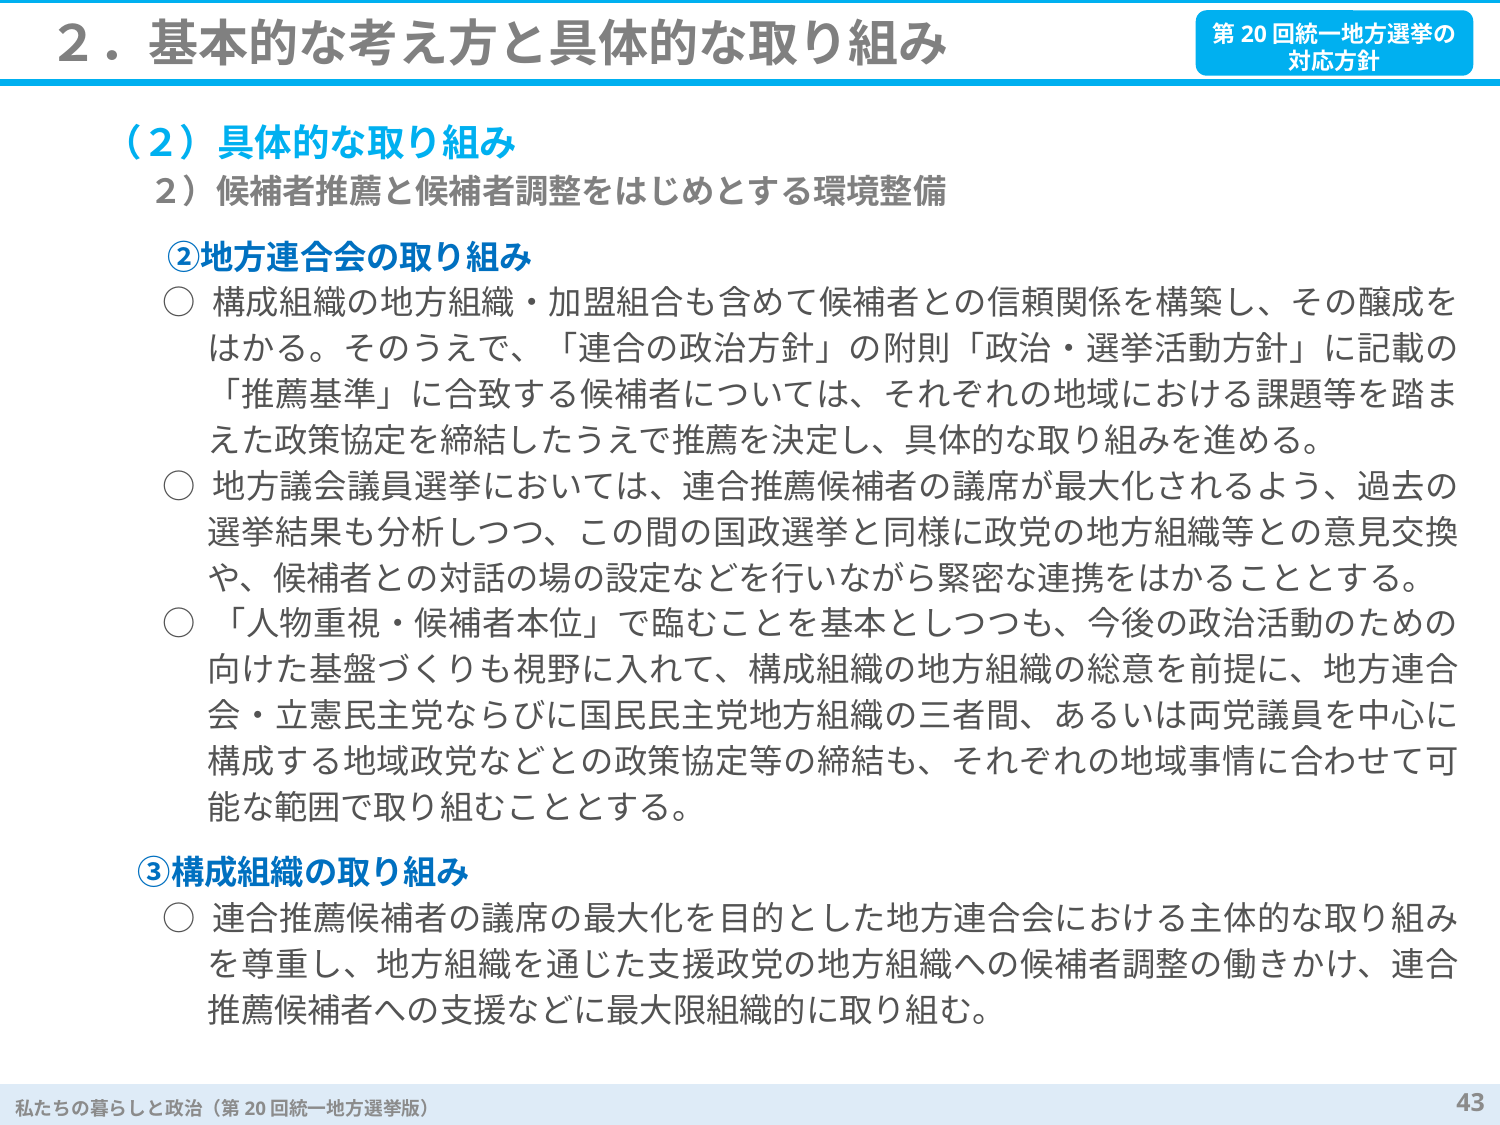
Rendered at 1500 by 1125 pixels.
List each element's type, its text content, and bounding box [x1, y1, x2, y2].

text_box 第20回統一地方選挙の 対応方針 [1195, 11, 1474, 82]
text_box （２）具体的な取り組み ２）候補者推薦と候補者調整をはじめとする環境整備 ②地方連合会の取り組み ○ 構成組織の地方組織・加盟組合も含めて候補者との信頼関係を構築し、その醸成をはかる。そのうえで、「連合の政治方針」の附則「政治・選挙活動方針」に記載の「推薦基準」に合致する候補者については、それぞれの地域における課題等を踏まえた政策協定を締結したうえで推薦を決定し、具体的な取り組みを進める。 ○ 地方議会議員選挙においては、連合推薦候補者の議席が最大化されるよう、過去の選挙結果も分析しつつ、この間の国政選挙と同様に政党の地方組織等との意見交換や、候補者との対話の場の設定などを行いながら緊密な連携をはかることとする。 ○ 「人物重視・候補者本位」で臨むことを基本としつつも、今後の政治活動のための向けた基盤づくりも視野に入れて、構成組織の地方組織の総意を前提に、地方連合会・立憲民主党ならびに国民民主党地方組織の三者間、あるいは両党議員を中心に構成する地域政党などとの政策協定等の締結も、それぞれの地域事情に合わせて可能な範囲で取り組むこととする。 ③構成組織の取り組み ○ 連合推薦候補者の議席の最大化を目的とした地方連合会における主体的な取り組みを尊重し、地方組織を通じた支援政党の地方組織への候補者調整の働きかけ、連合推薦候補者への支援などに最大限組織的に取り組む。 [89, 110, 1474, 1037]
footer 私たちの暮らしと政治（第20回統一地方選挙版） [0, 1088, 507, 1125]
slide_number 43 [1162, 1084, 1500, 1123]
text_box ２．基本的な考え方と具体的な取り組み [34, 4, 1359, 79]
